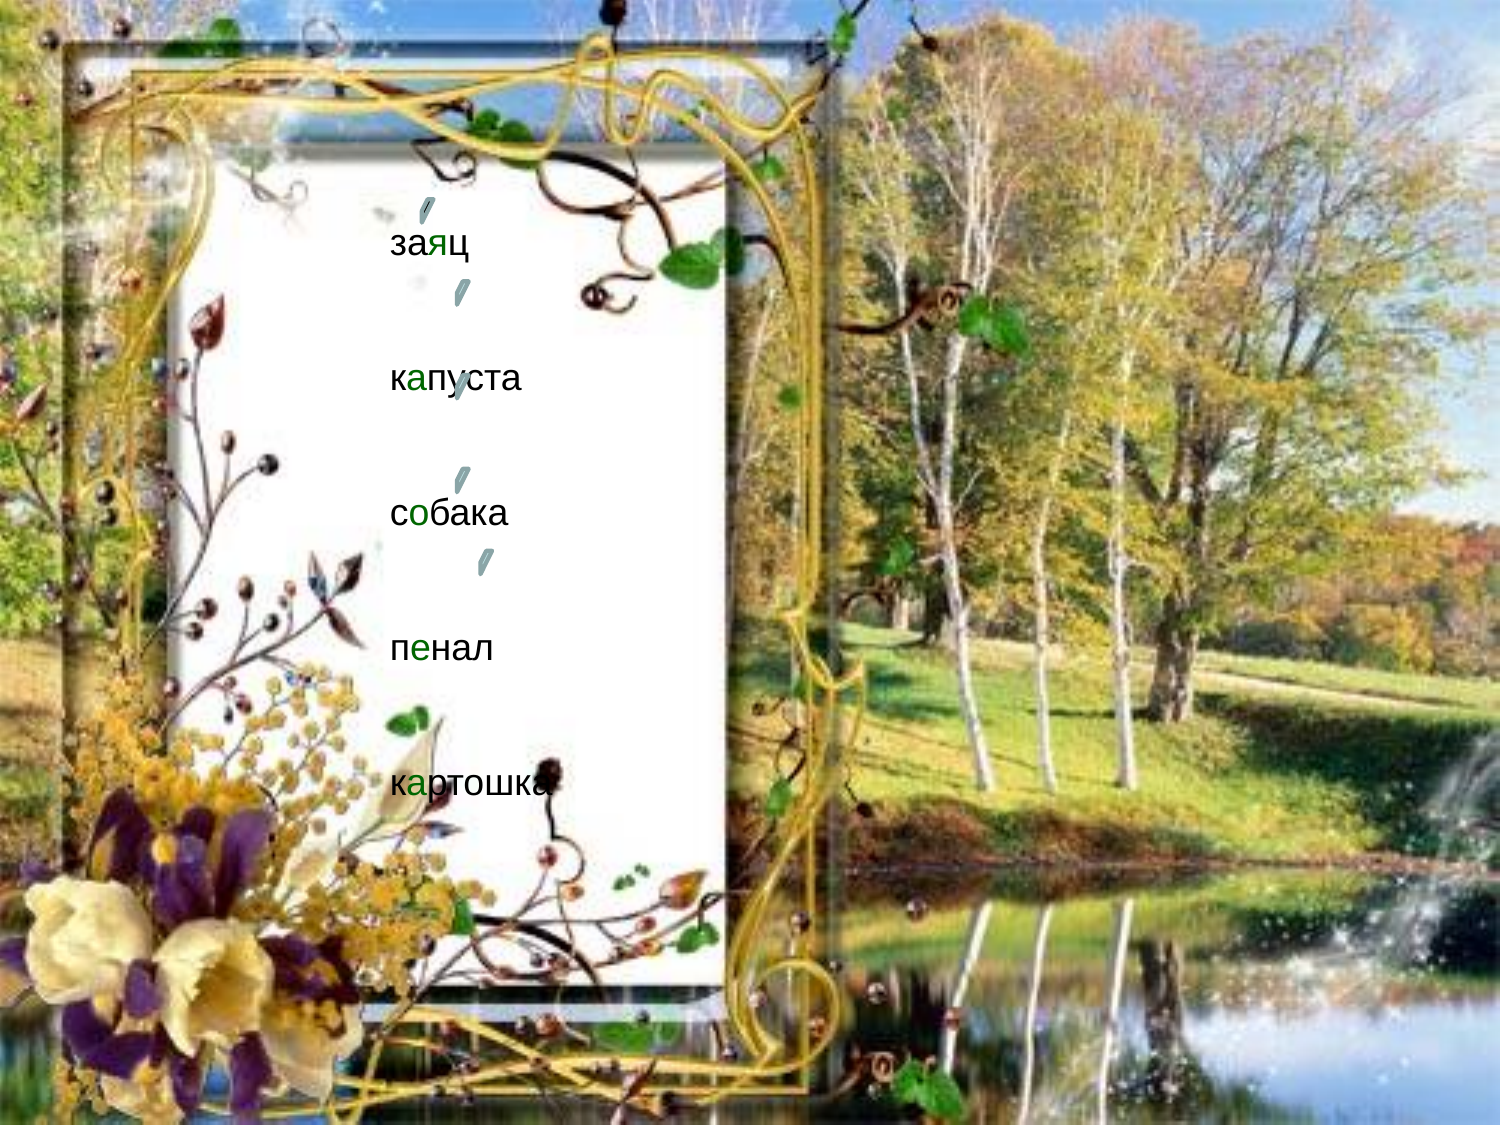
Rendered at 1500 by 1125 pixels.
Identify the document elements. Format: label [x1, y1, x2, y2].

list [0, 0, 1500, 1125]
